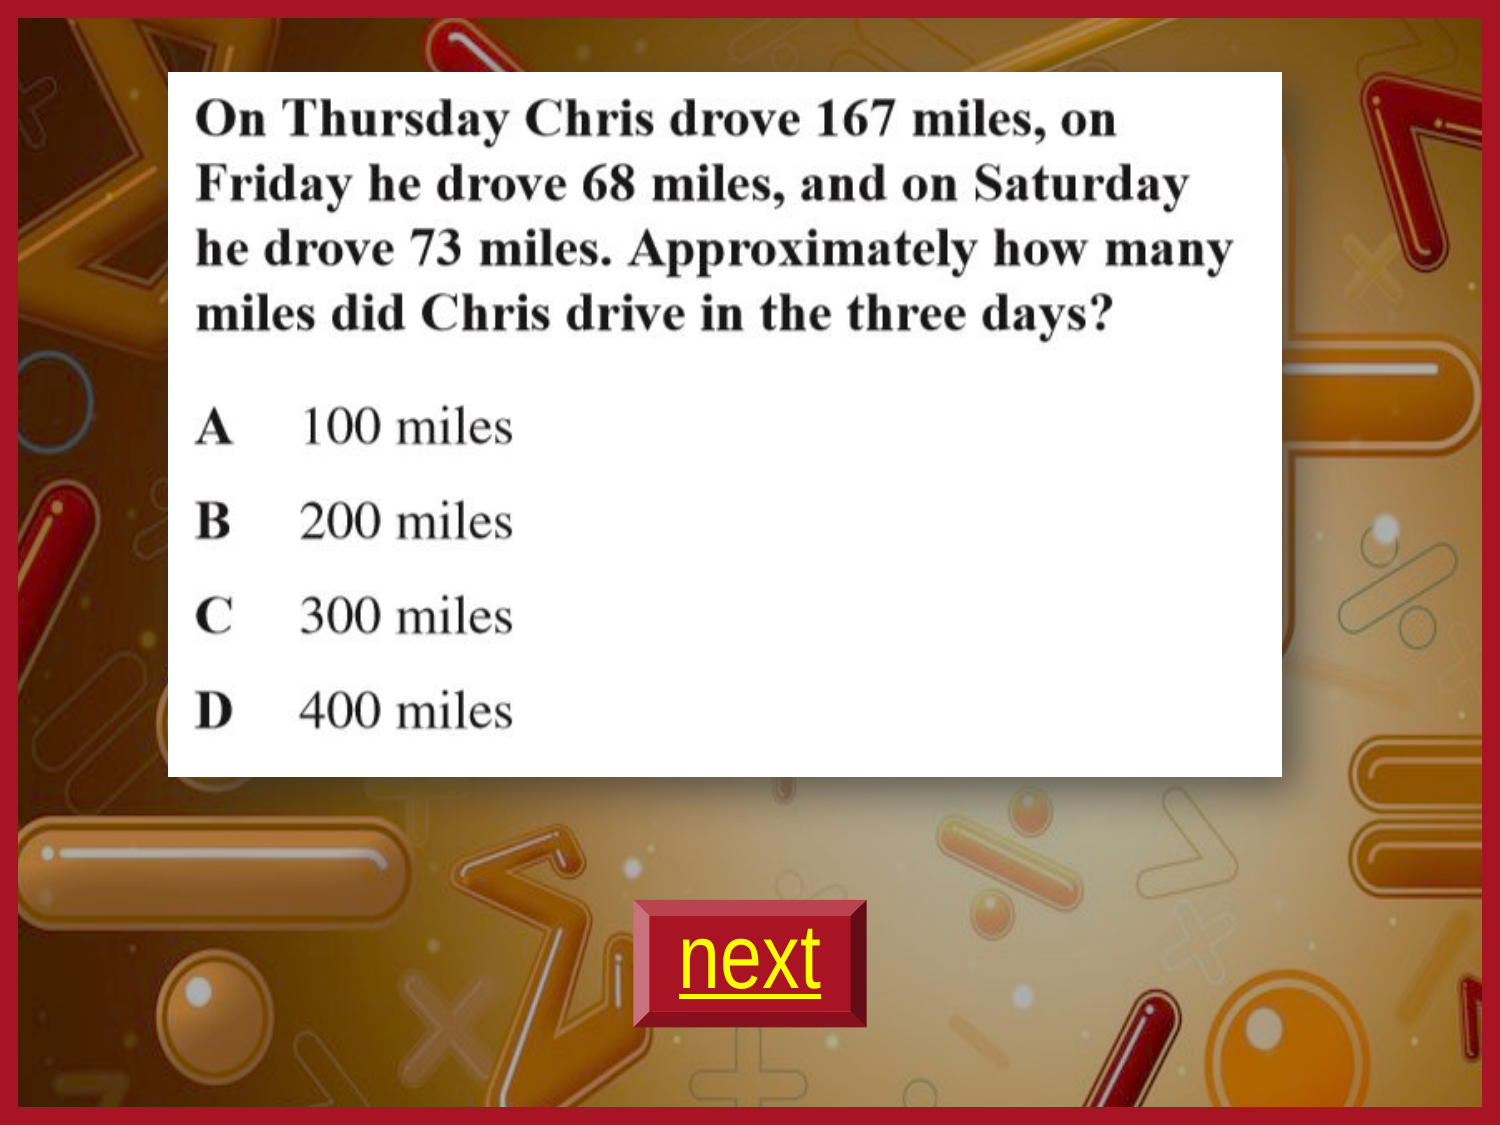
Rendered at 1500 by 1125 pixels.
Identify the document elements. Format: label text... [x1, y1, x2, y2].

text_box next [633, 899, 867, 1028]
list 2 x 2 [0, 0, 1500, 1125]
picture [168, 72, 1282, 777]
